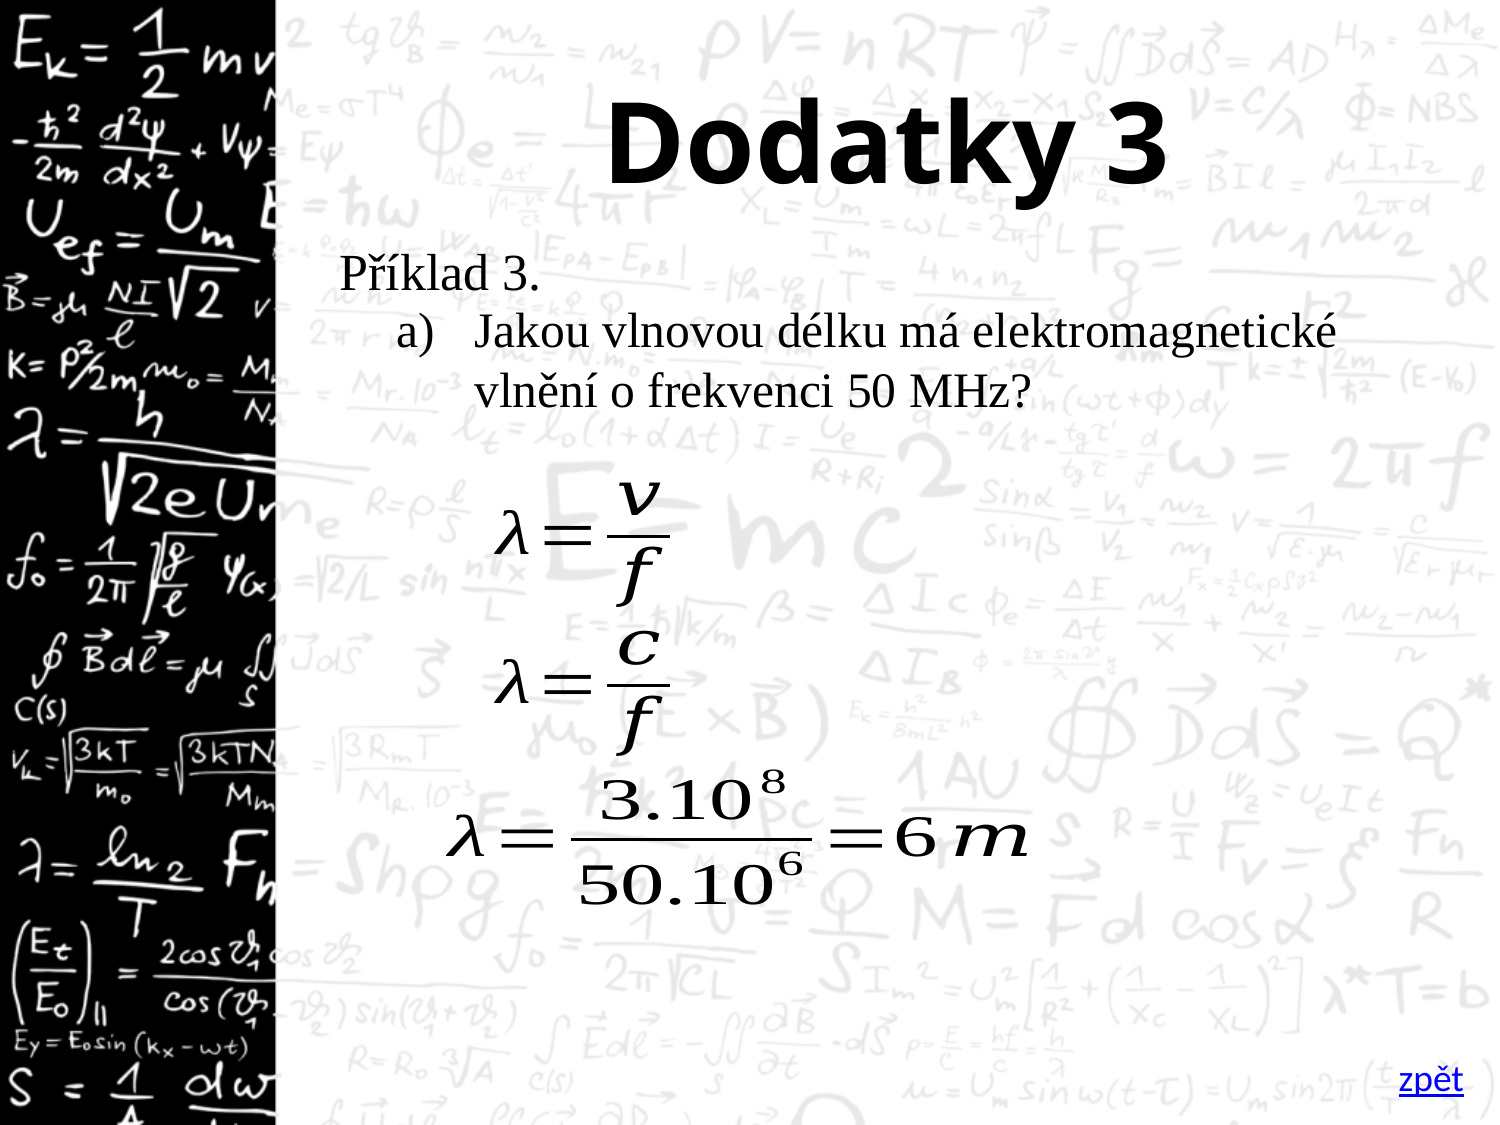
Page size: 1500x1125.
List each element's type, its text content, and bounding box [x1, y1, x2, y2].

picture [0, 0, 1500, 1125]
text_box Příklad 3. [324, 230, 1412, 290]
title Dodatky 3 [312, 45, 1461, 233]
text_box zpět [1383, 1046, 1490, 1107]
text_box Jakou vlnovou délku má elektromagnetické vlnění o frekvenci 50 MHz? [312, 290, 1465, 458]
